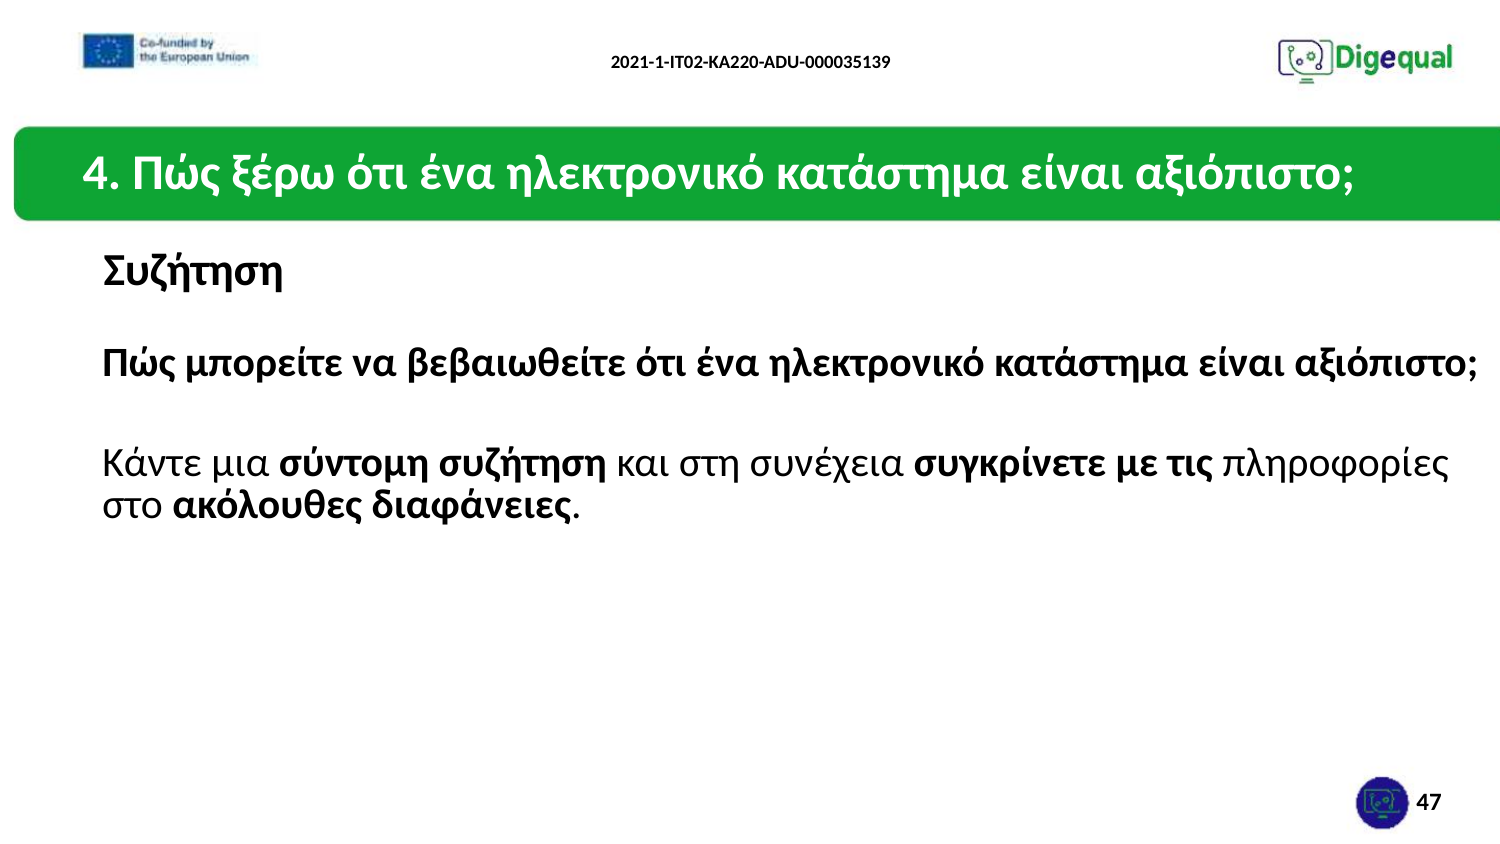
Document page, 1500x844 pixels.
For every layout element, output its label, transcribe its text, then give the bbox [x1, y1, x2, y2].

text_box 47 [1416, 790, 1467, 816]
text_box Πώς μπορείτε να βεβαιωθείτε ότι ένα ηλεκτρονικό κατάστημα είναι αξιόπιστο; [102, 343, 1487, 386]
text_box 2021-1-IT02-KA220-ADU-000035139 [610, 53, 917, 73]
text_box [13, 0, 1500, 844]
text_box Κάντε μια σύντομη συζήτηση και στη συνέχεια συγκρίνετε με τις πληροφορίες στο ακόλουθες διαφάνειες. [102, 443, 1487, 527]
text_box 4. Πώς ξέρω ότι ένα ηλεκτρονικό κατάστημα είναι αξιόπιστο; Συζήτηση [82, 149, 1376, 295]
